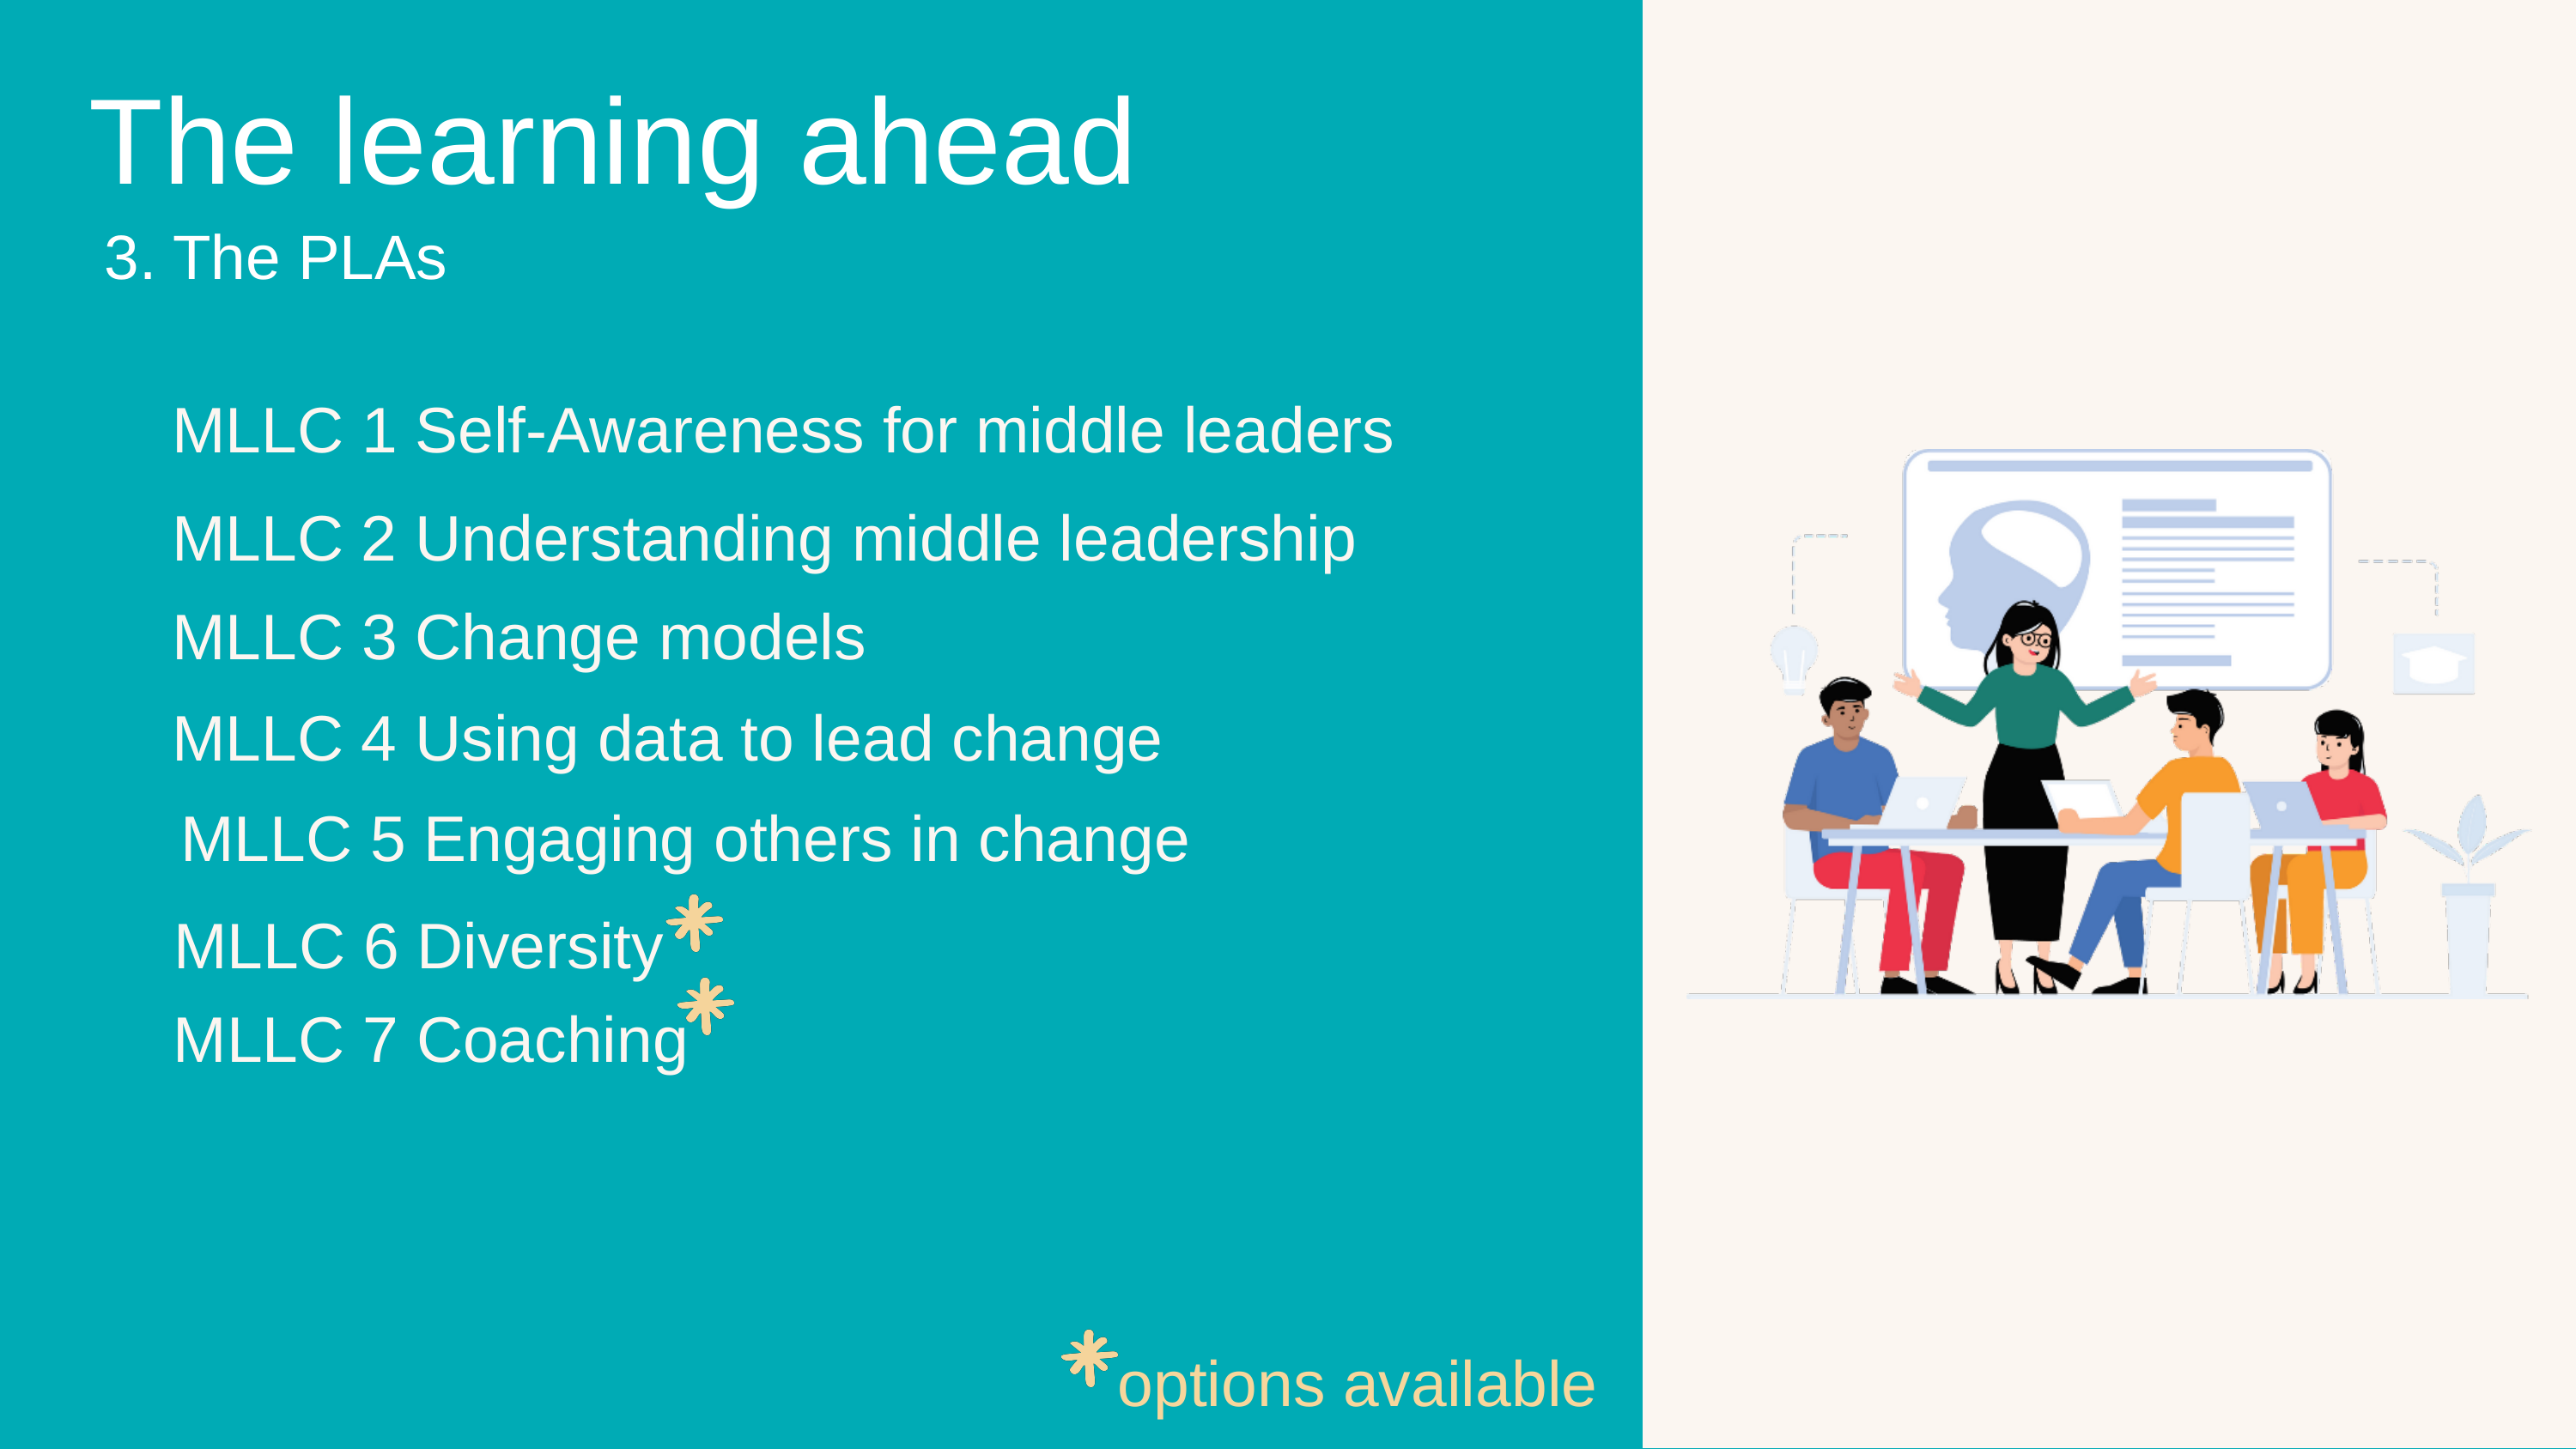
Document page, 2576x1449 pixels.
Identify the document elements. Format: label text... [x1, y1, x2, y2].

text_box MLLC 2 Understanding middle leadership [172, 486, 1479, 574]
text_box MLLC 3 Change models [172, 585, 1030, 673]
text_box 3. The PLAs [104, 203, 1637, 292]
text_box MLLC 6 Diversity [172, 894, 666, 982]
text_box MLLC 1 Self-Awareness for middle leaders [172, 378, 1555, 466]
text_box [665, 894, 724, 953]
text_box [677, 977, 735, 1036]
text_box MLLC 5 Engaging others in change [180, 786, 1286, 875]
text_box options available [1117, 1331, 1637, 1420]
text_box [1060, 1329, 1119, 1388]
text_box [1642, 0, 2576, 1449]
text_box MLLC 7 Coaching [172, 987, 690, 1076]
text_box MLLC 4 Using data to lead change [172, 686, 1244, 774]
title The learning ahead [88, 20, 1377, 263]
